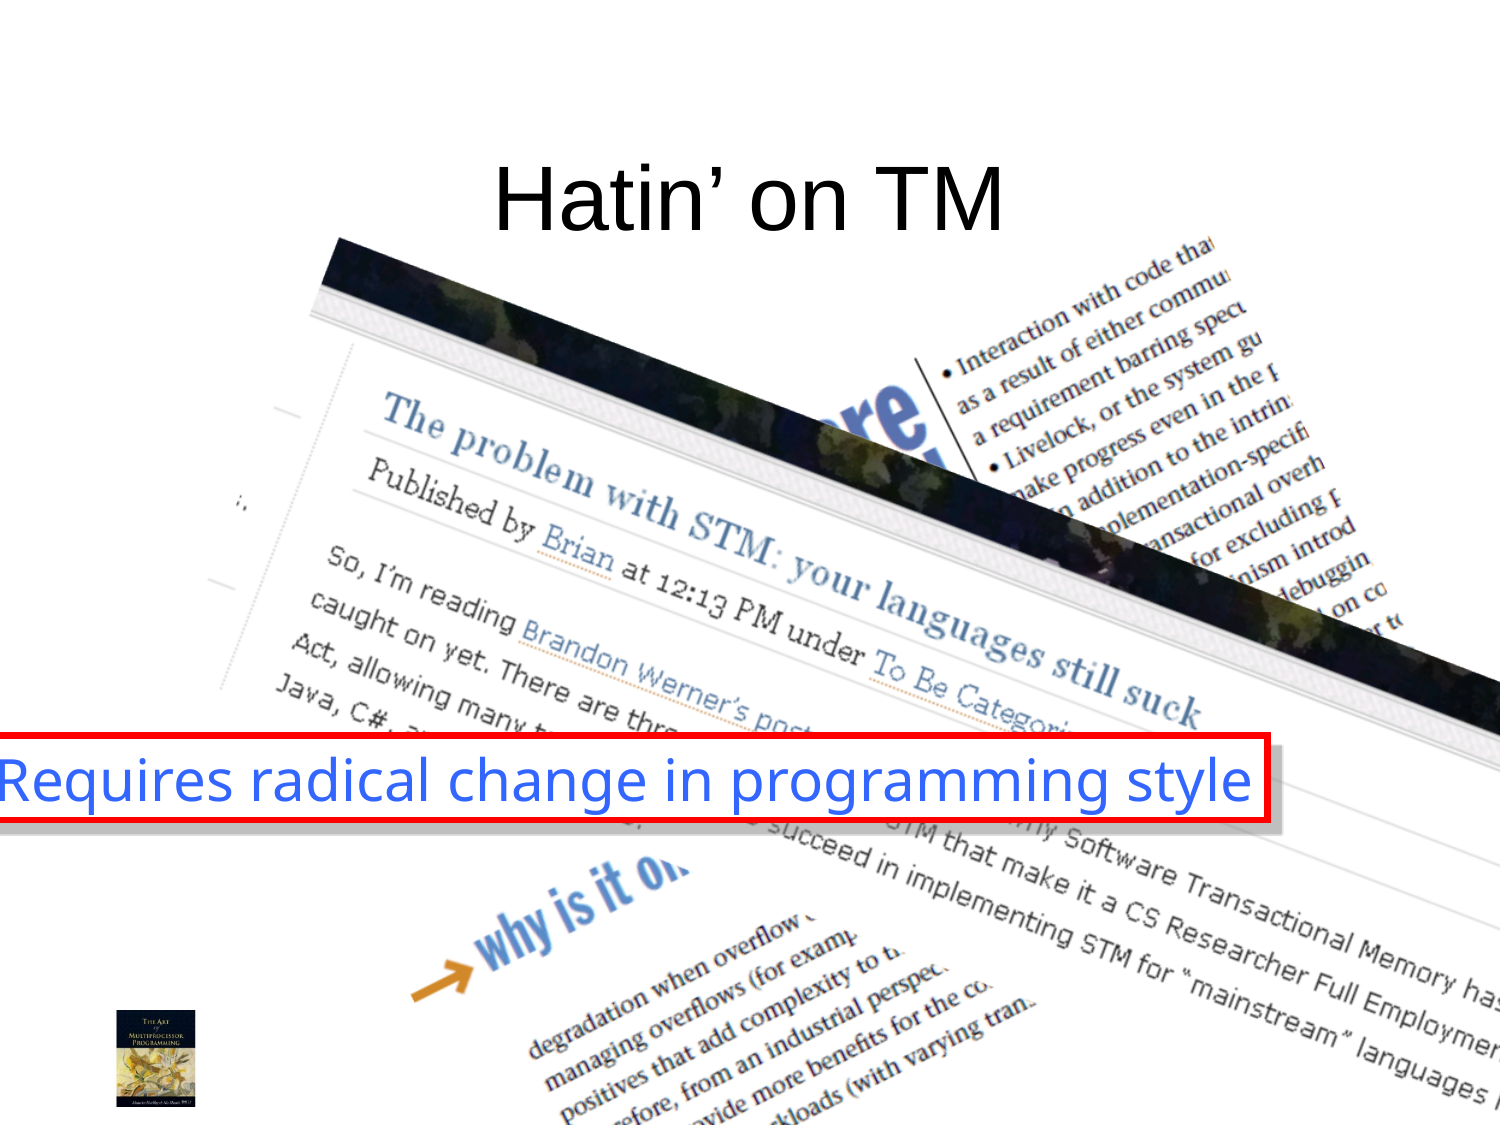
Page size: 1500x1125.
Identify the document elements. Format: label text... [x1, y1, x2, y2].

picture [174, 154, 1500, 1125]
text_box Requires radical change in programming style [0, 735, 201, 821]
title Hatin’ on TM [112, 99, 1388, 288]
picture [107, 1010, 204, 1107]
